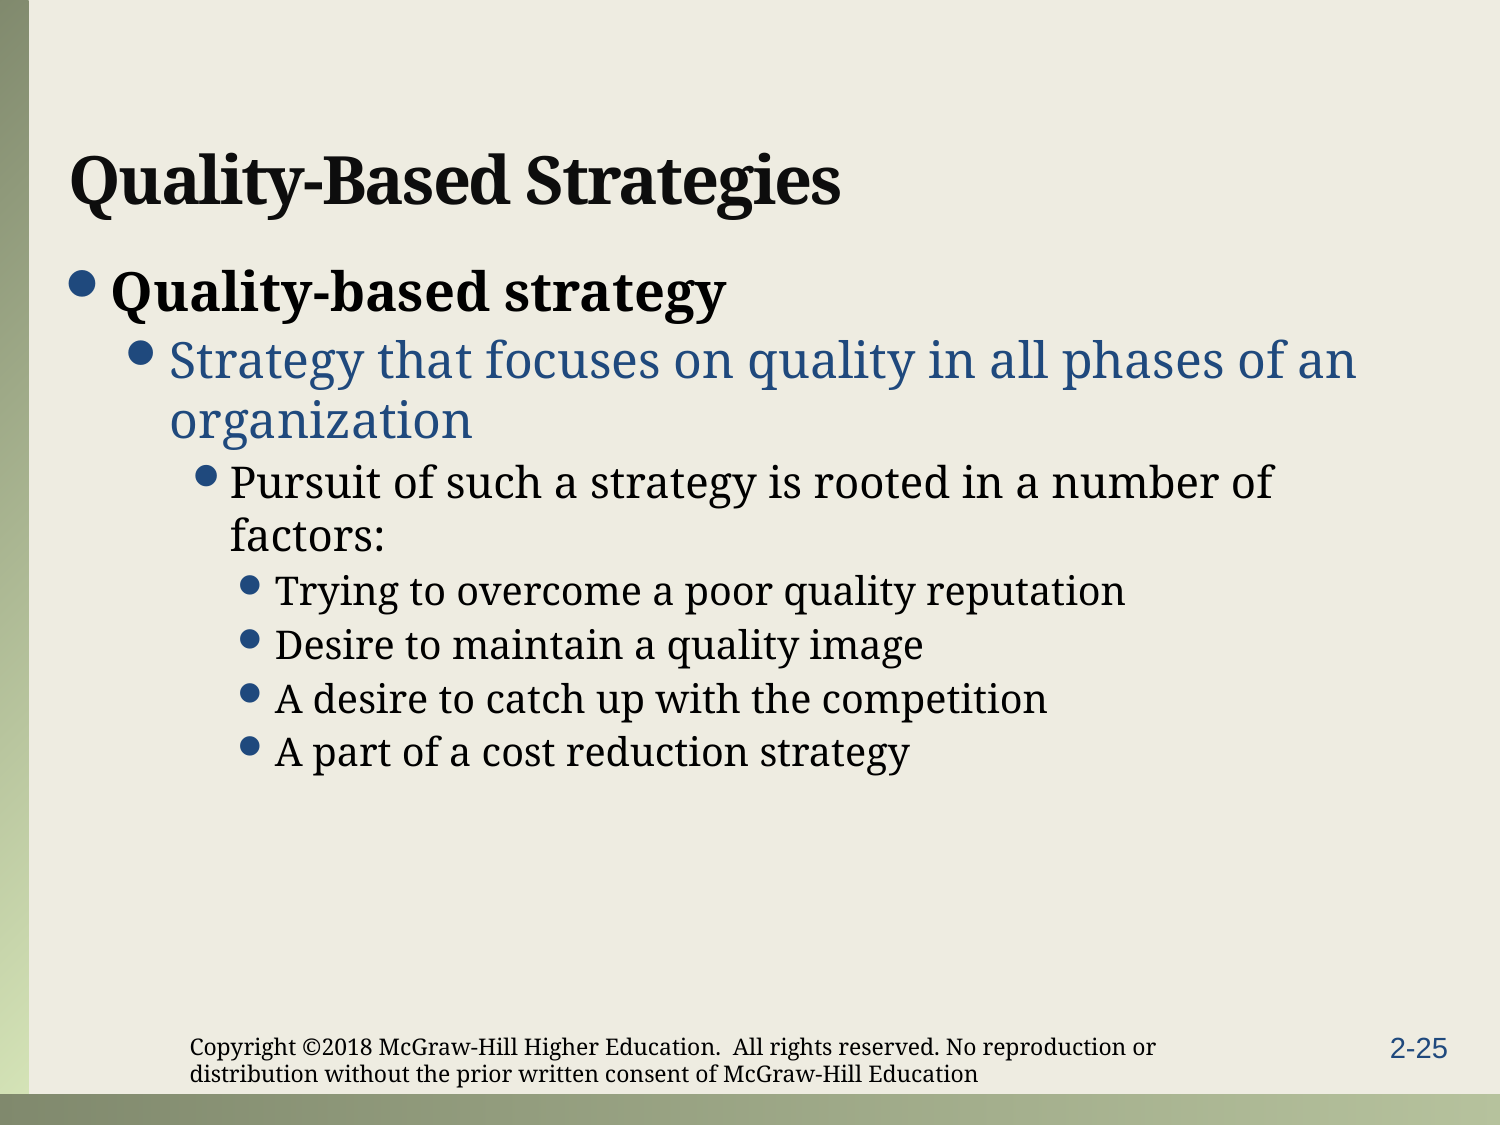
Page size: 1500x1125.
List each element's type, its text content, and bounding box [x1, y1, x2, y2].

list Quality-based strategy Strategy that focuses on quality in all phases of an organization Pursuit of such a strategy is rooted in a number of factors: Trying to overcome a poor quality reputation Desire to maintain a quality image A desire to catch up with the competition A part of a cost reduction strategy [50, 249, 1400, 1000]
text_box Copyright ©2018 McGraw-Hill Higher Education. All rights reserved. No reproduction or distribution without the prior written consent of McGraw-Hill Education [174, 1025, 1300, 1123]
title Quality-Based Strategies [53, 24, 1404, 225]
